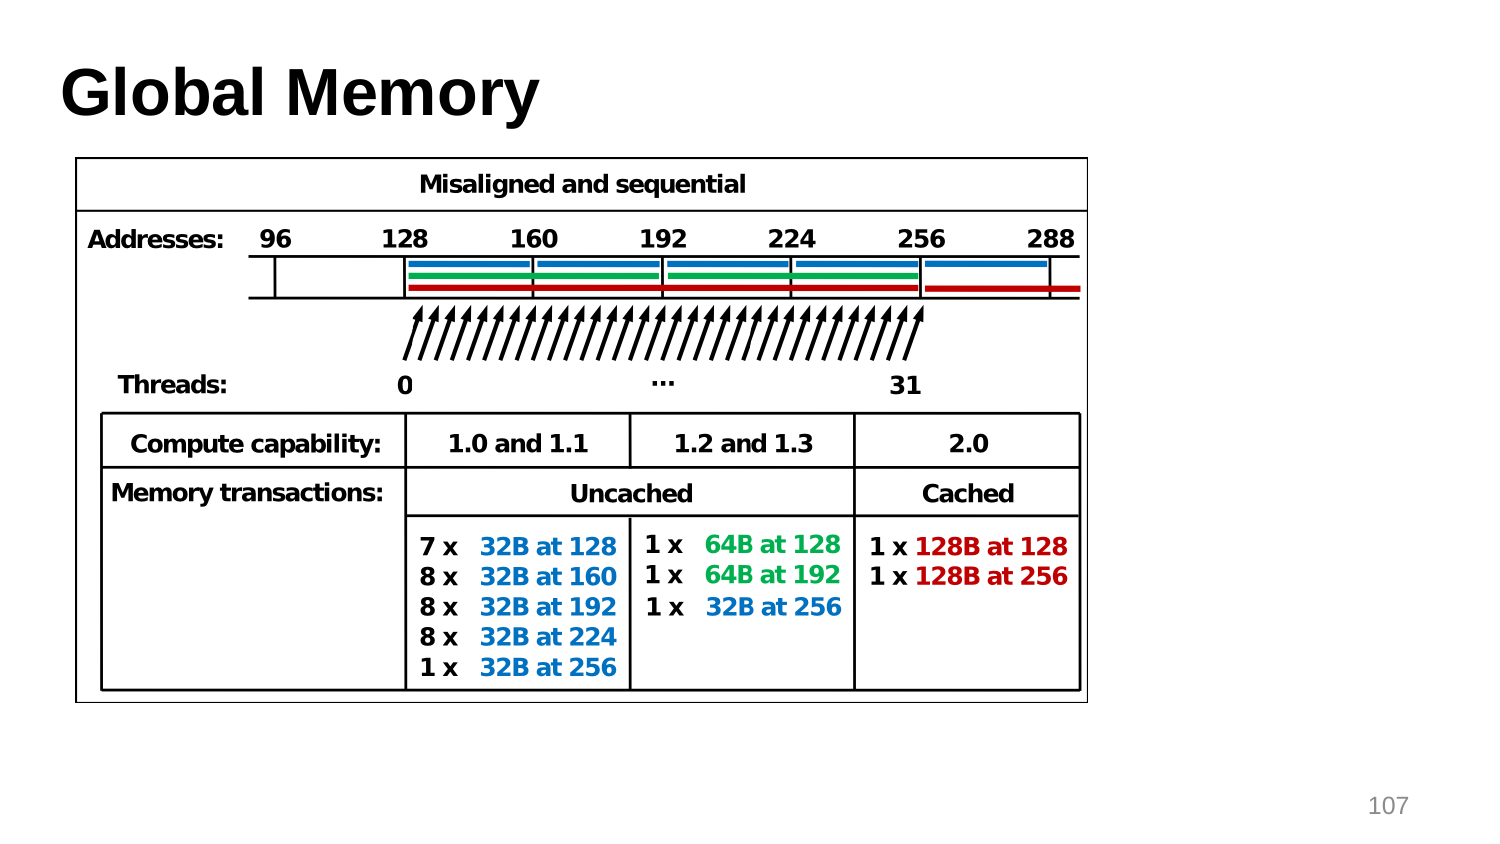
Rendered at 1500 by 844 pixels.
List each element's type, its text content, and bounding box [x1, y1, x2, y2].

picture [74, 157, 1088, 703]
slide_number 107 [1074, 782, 1425, 828]
title Global Memory [45, 33, 1455, 135]
